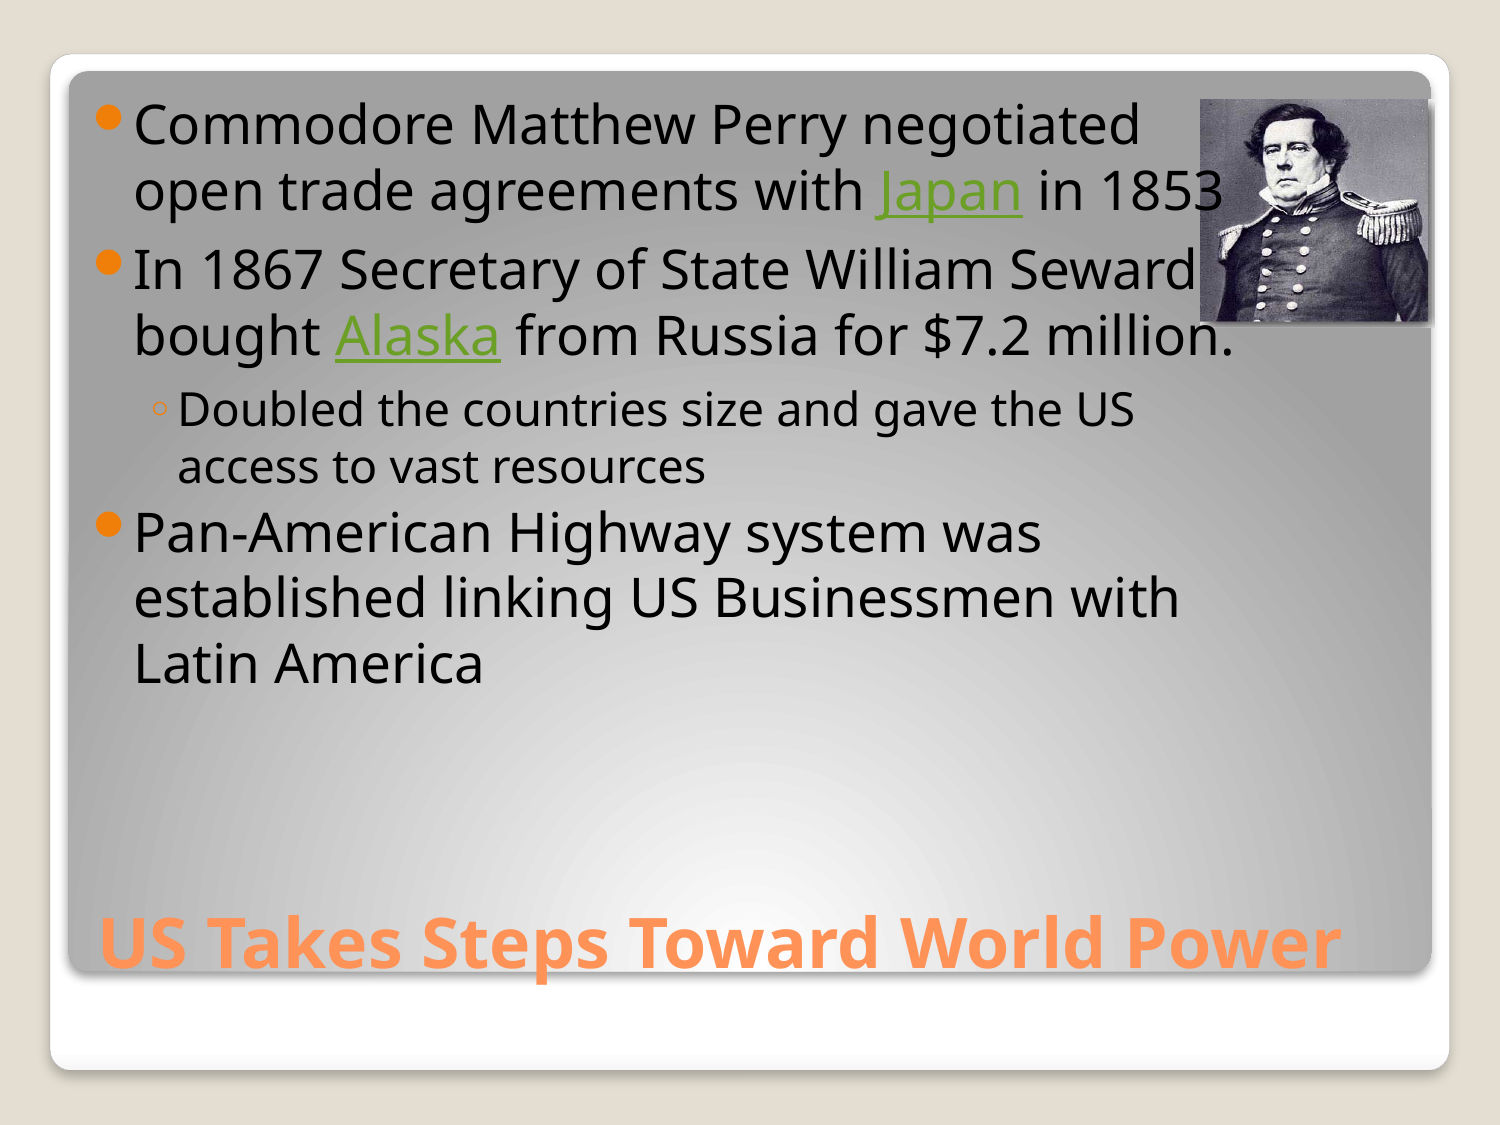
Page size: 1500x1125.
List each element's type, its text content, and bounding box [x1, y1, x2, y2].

picture [1199, 99, 1435, 328]
title US Takes Steps Toward World Power [82, 817, 1425, 990]
list Commodore Matthew Perry negotiated open trade agreements with Japan in 1853 In 1867 Secretary of State William Seward bought Alaska from Russia for $7.2 million. Doubled the countries size and gave the US access to vast resources Pan-American Highway system was established linking US Businessmen with Latin America [62, 75, 1250, 825]
